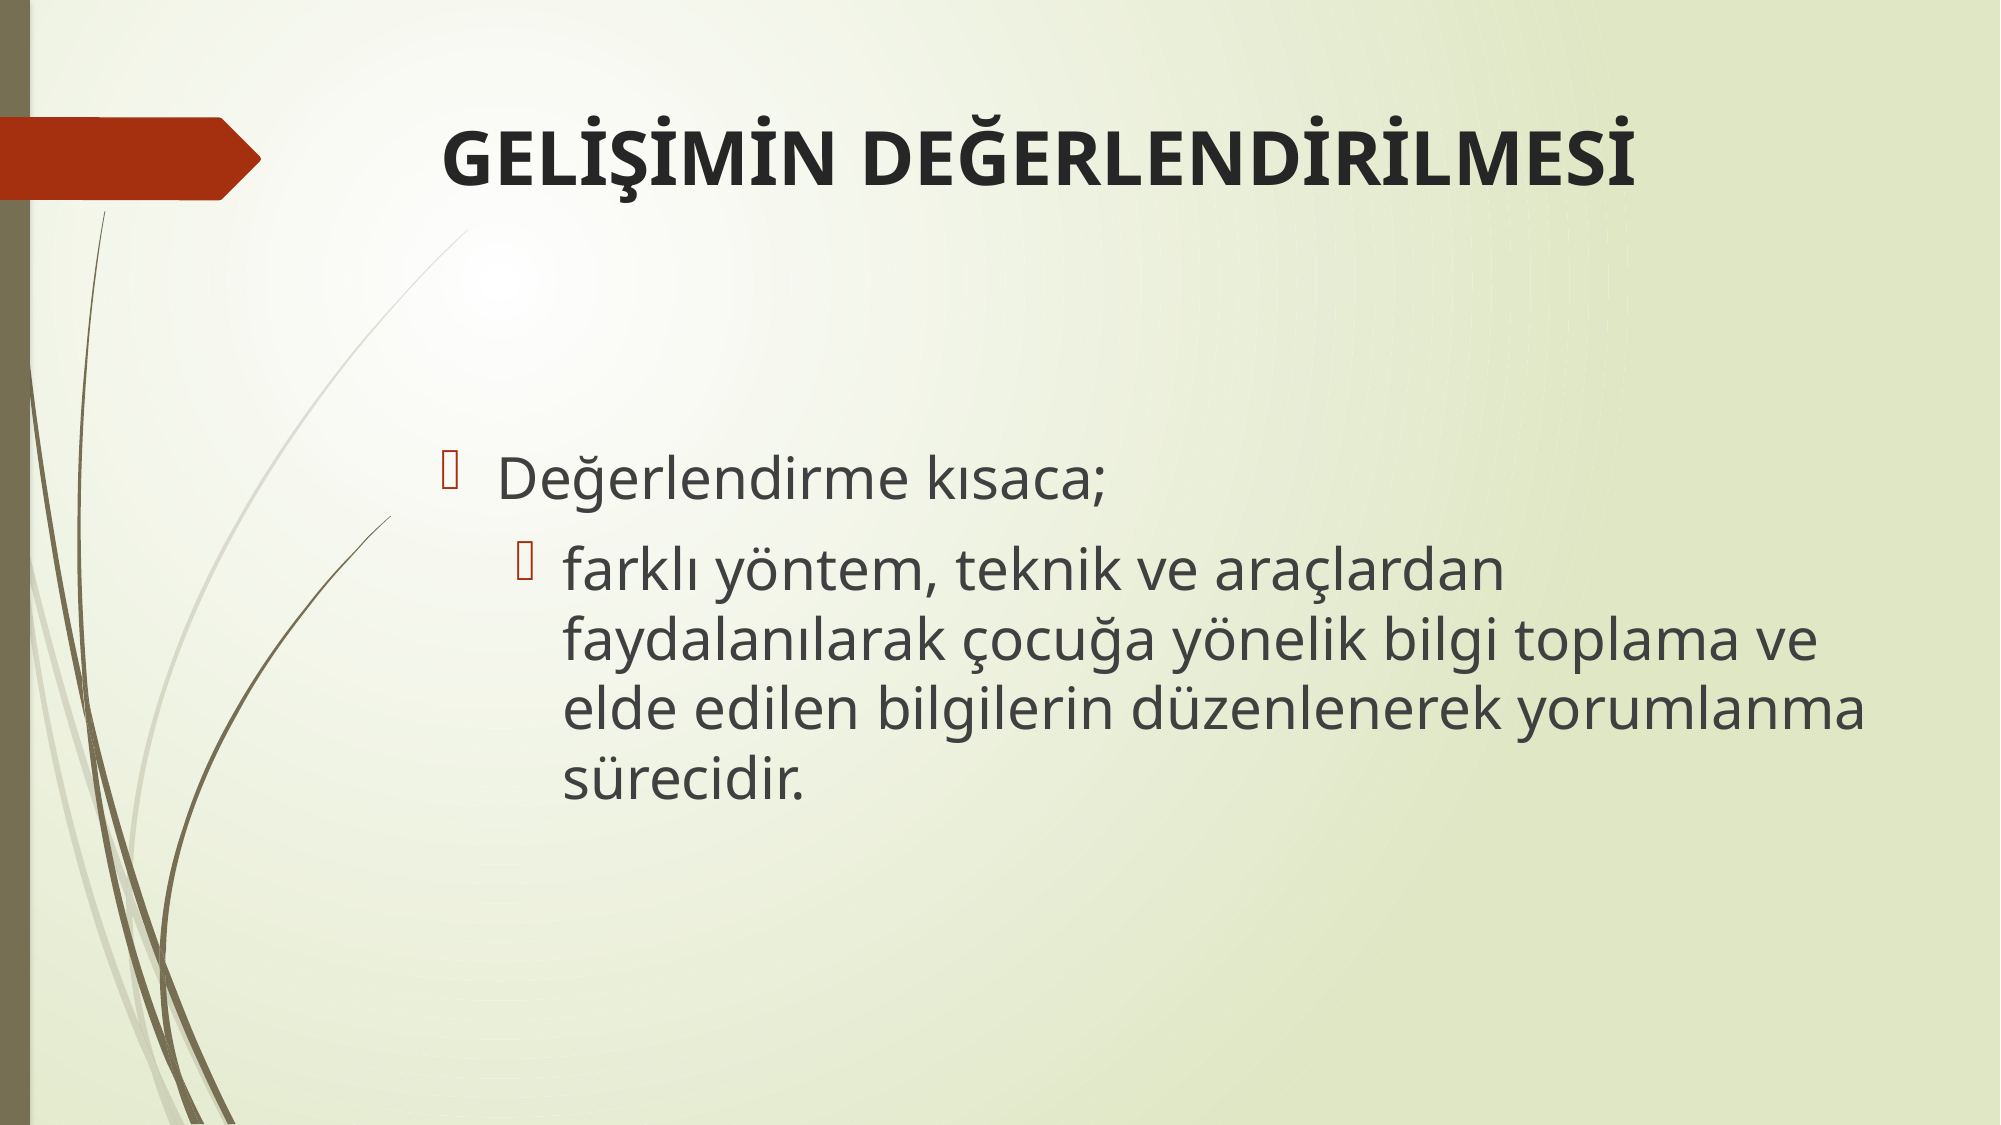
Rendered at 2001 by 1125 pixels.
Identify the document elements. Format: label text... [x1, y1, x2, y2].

list Değerlendirme kısaca; farklı yöntem, teknik ve araçlardan faydalanılarak çocuğa yönelik bilgi toplama ve elde edilen bilgilerin düzenlenerek yorumlanma sürecidir. [425, 433, 1888, 1054]
title GELİŞİMİN DEĞERLENDİRİLMESİ [425, 102, 1888, 313]
